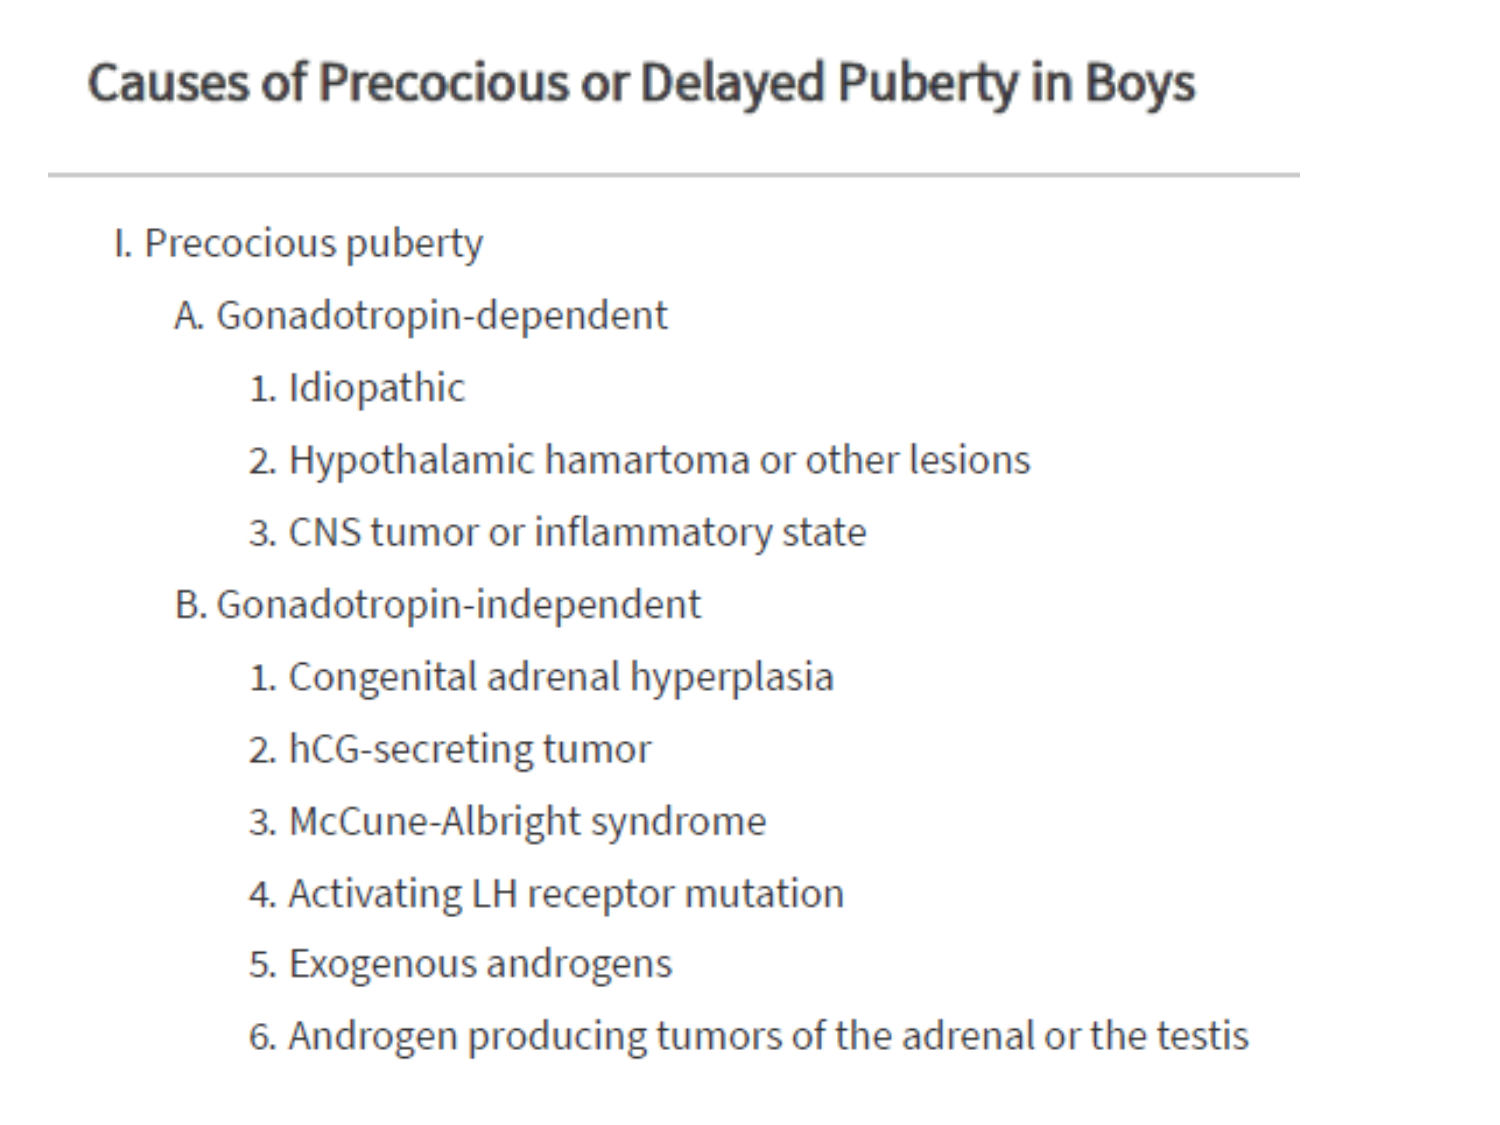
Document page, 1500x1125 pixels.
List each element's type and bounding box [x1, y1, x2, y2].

picture [48, 171, 1301, 1072]
picture [49, 37, 1248, 163]
